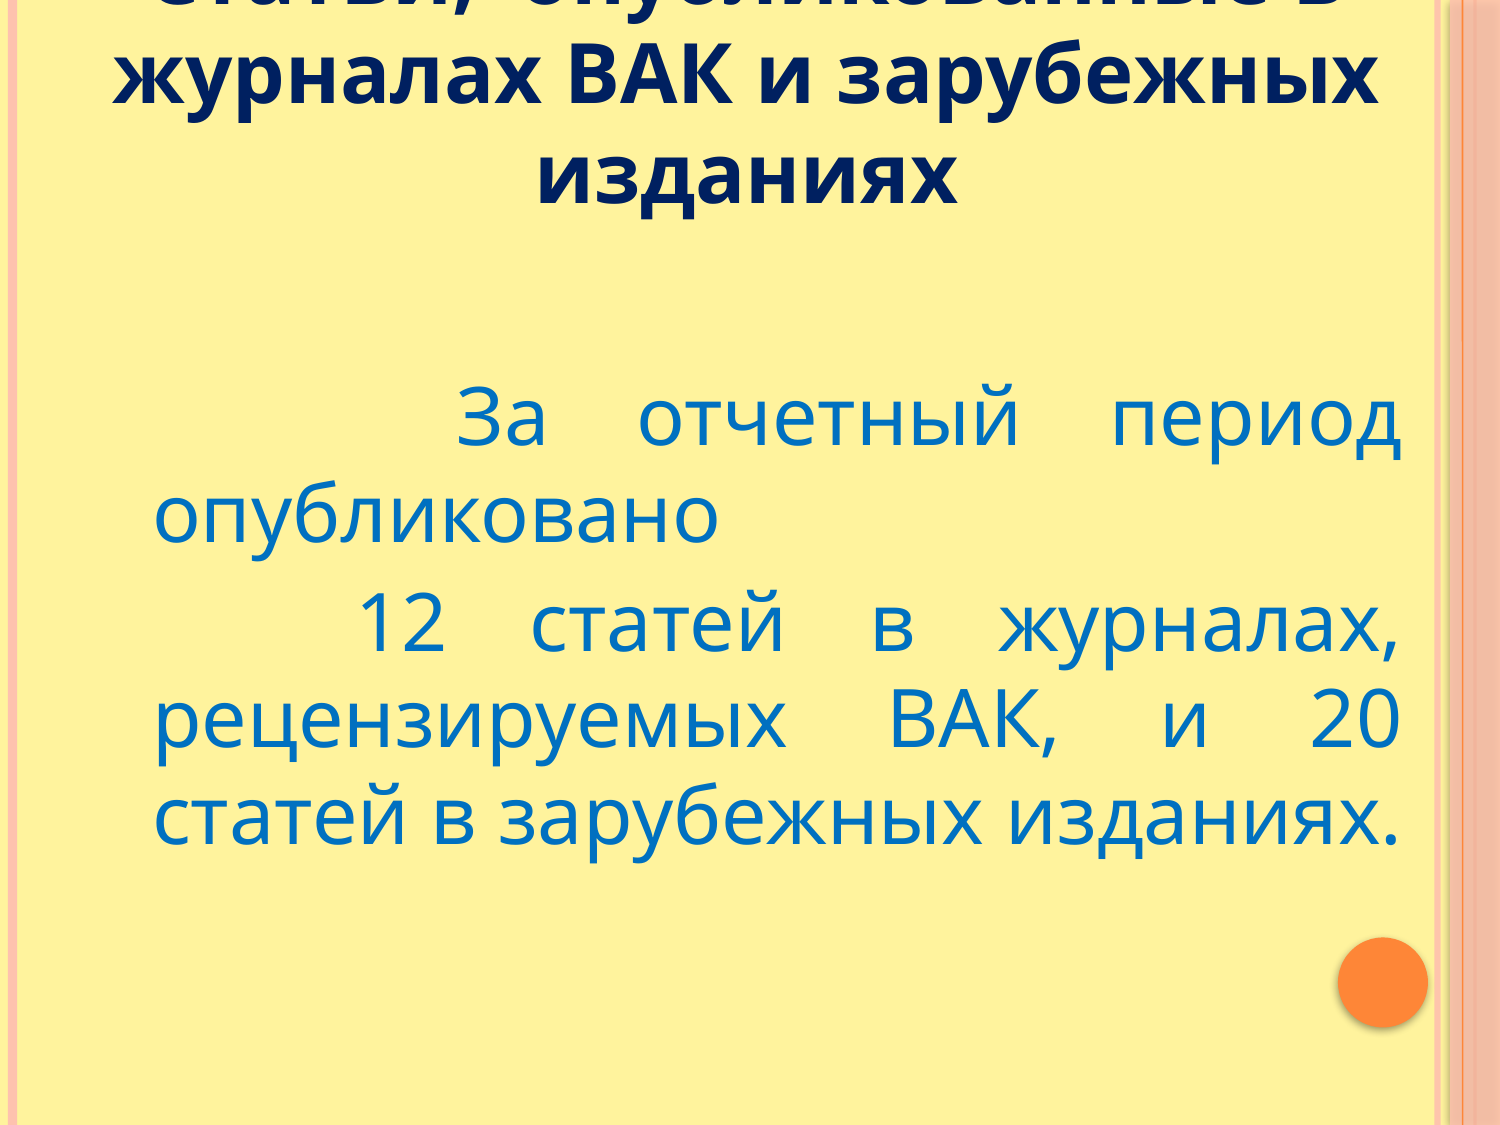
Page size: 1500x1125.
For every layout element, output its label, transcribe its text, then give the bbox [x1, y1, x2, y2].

list За отчетный период опубликовано 12 статей в журналах, рецензируемых ВАК, и 20 статей в зарубежных изданиях. [93, 257, 1418, 903]
title Статьи, опубликованные в журналах ВАК и зарубежных изданиях [75, 45, 1418, 329]
